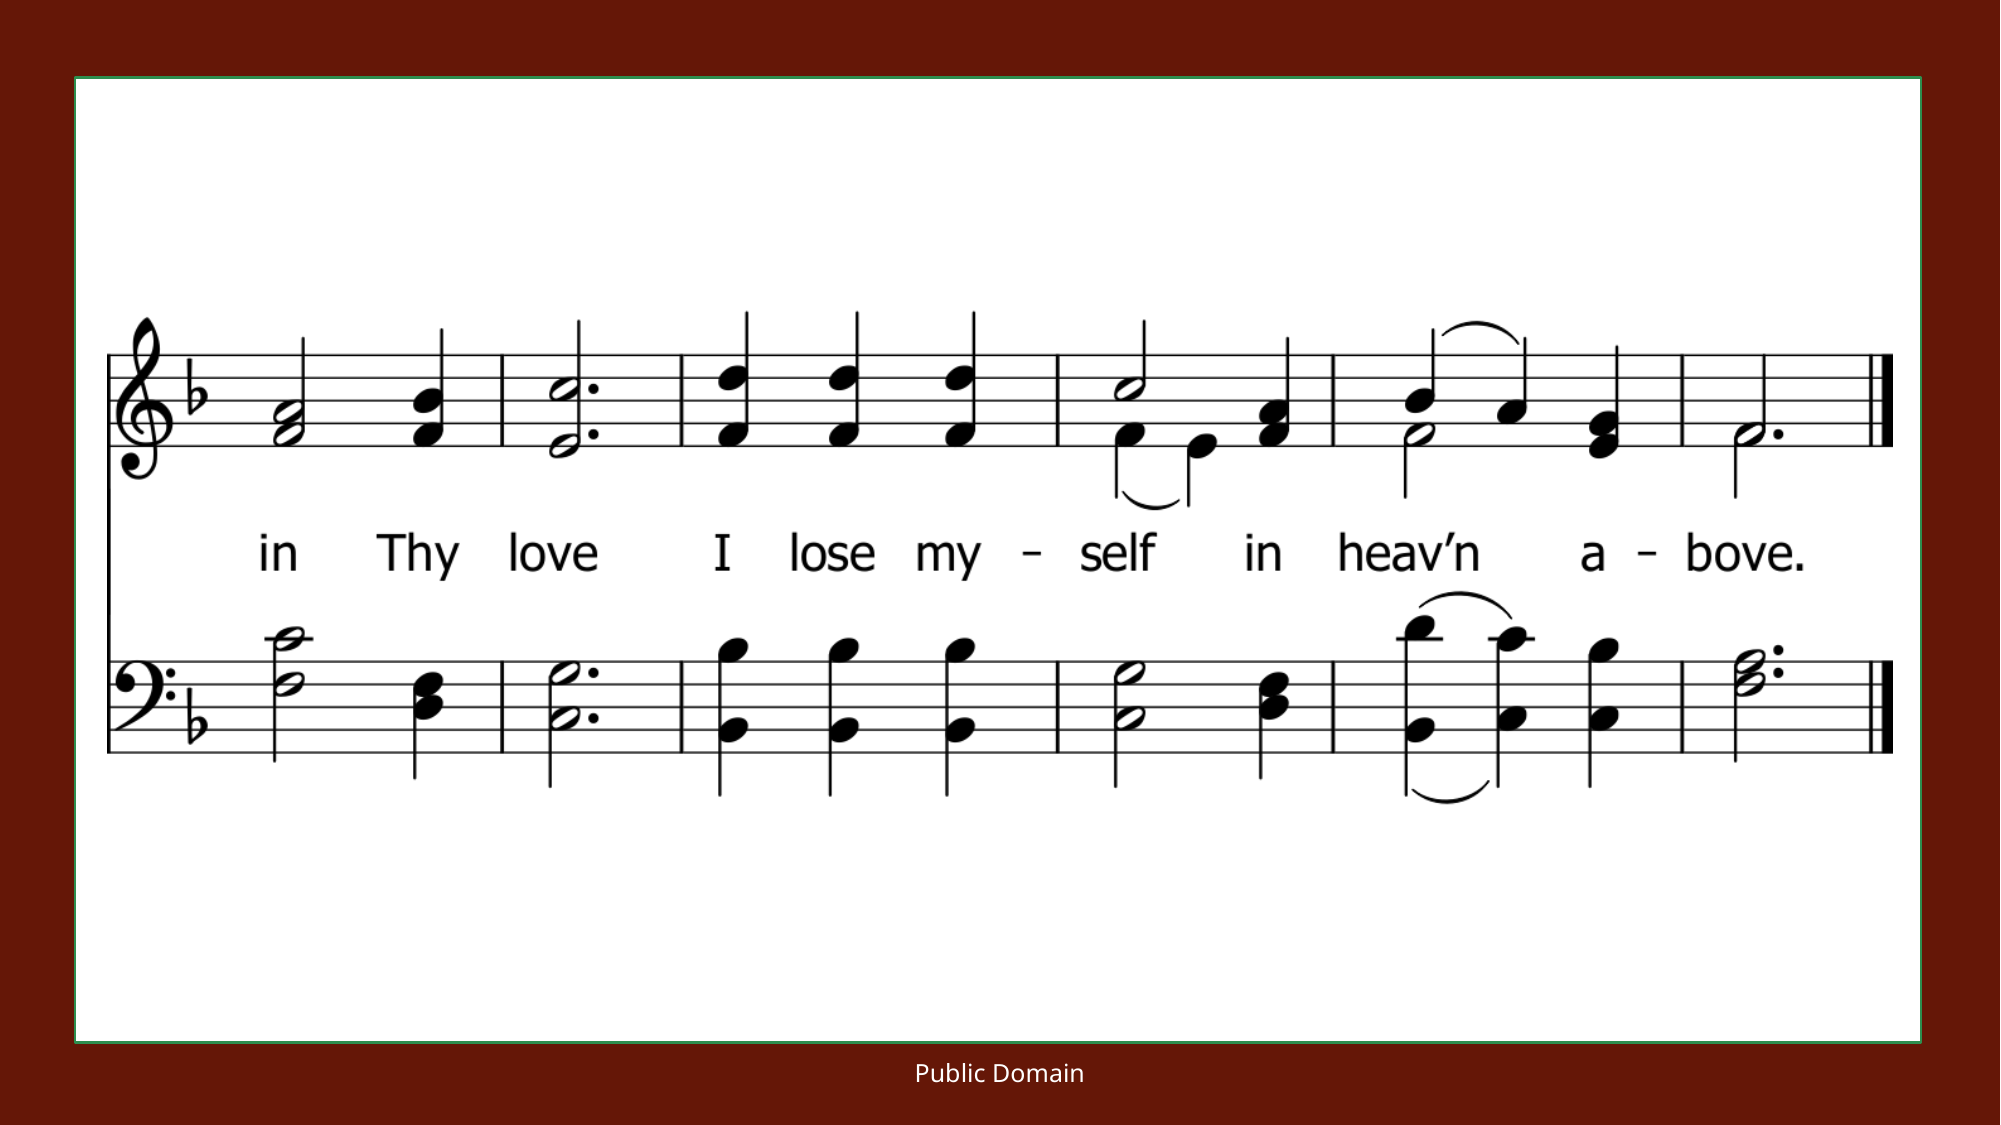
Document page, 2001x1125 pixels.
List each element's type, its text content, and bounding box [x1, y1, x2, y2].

footer Public Domain [662, 1044, 1338, 1103]
text_box [74, 76, 1922, 1044]
picture [106, 302, 1894, 823]
